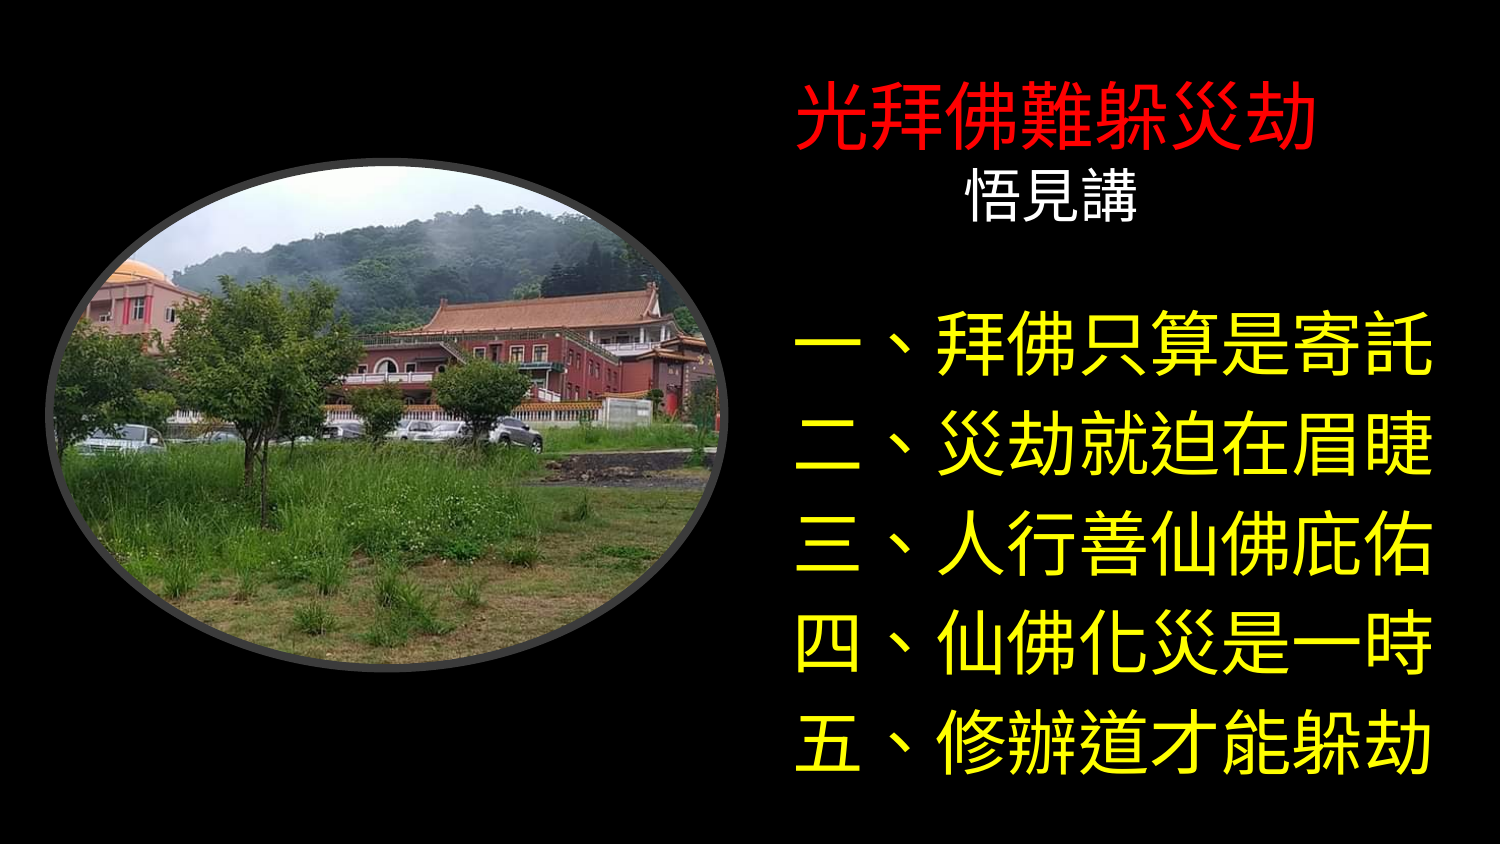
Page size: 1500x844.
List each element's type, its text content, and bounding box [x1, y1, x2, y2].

picture [48, 161, 725, 669]
title 光拜佛難躲災劫 悟見講 [787, 43, 1400, 237]
list 一、拜佛只算是寄託 二、災劫就迫在眉睫 三、人行善仙佛庇佑 四、仙佛化災是一時 五、修辦道才能躲劫 [785, 291, 1461, 799]
